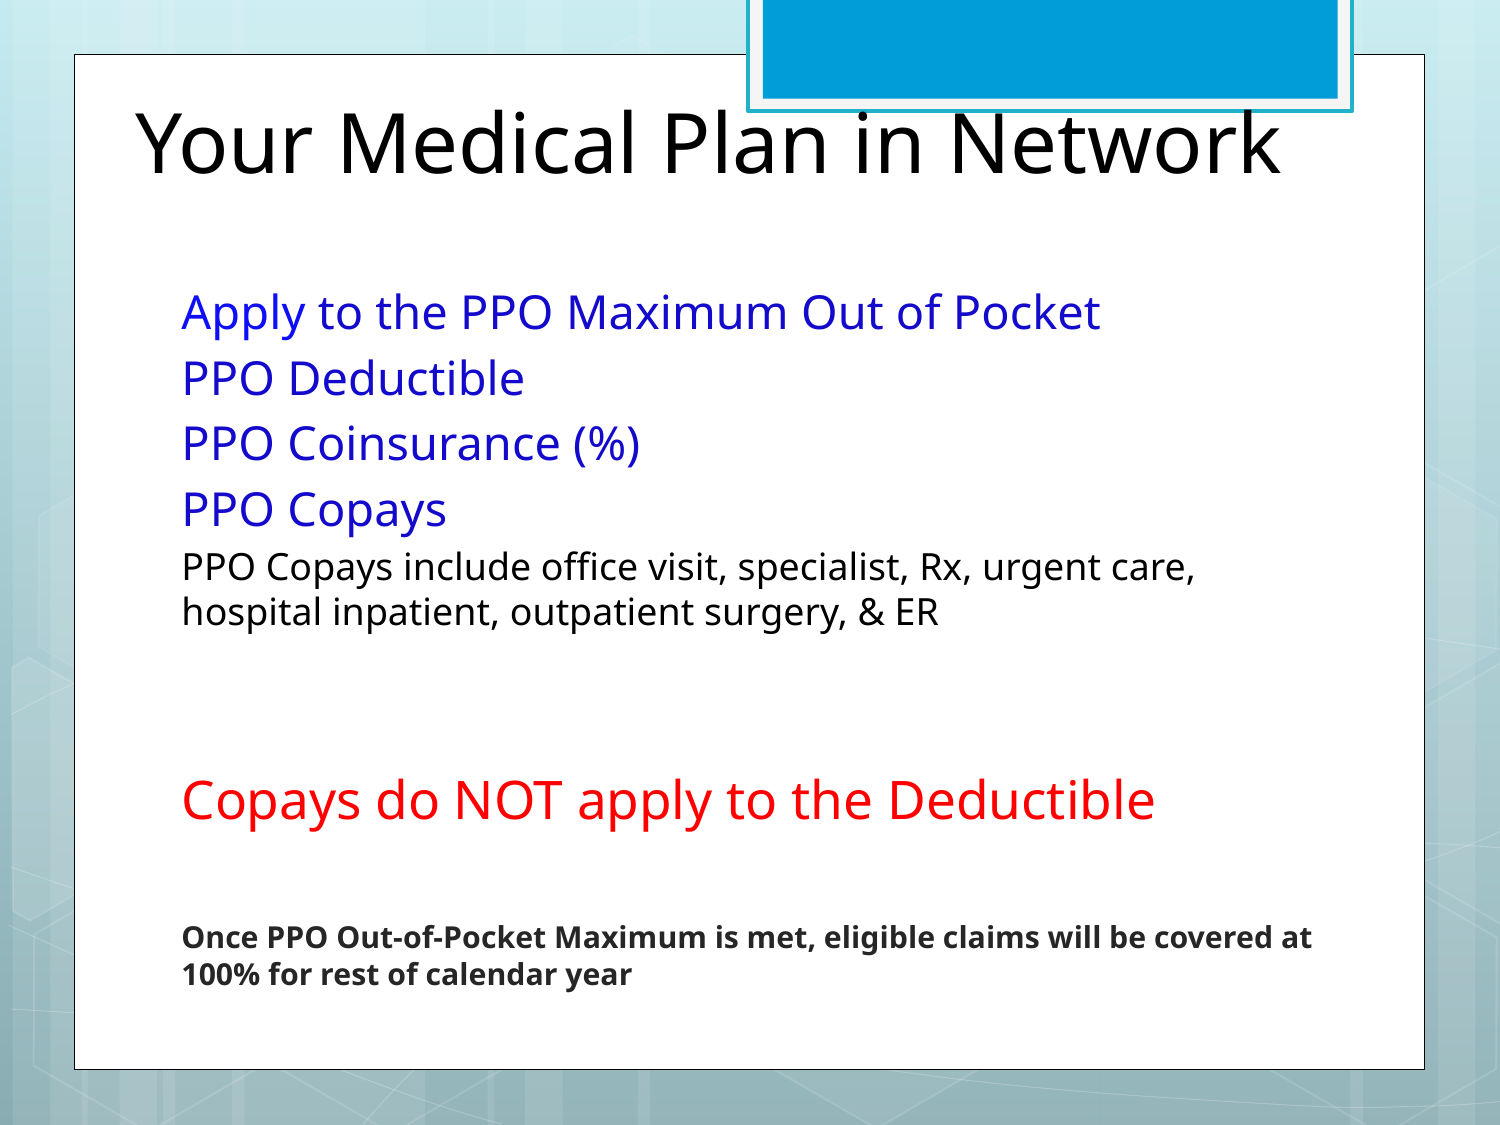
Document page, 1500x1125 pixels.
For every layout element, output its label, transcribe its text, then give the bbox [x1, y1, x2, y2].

title Your Medical Plan in Network [75, 75, 1344, 275]
list Apply to the PPO Maximum Out of Pocket PPO Deductible PPO Coinsurance (%) PPO Copays PPO Copays include office visit, specialist, Rx, urgent care, hospital inpatient, outpatient surgery, & ER Copays do NOT apply to the Deductible Once PPO Out-of-Pocket Maximum is met, eligible claims will be covered at 100% for rest of calendar year [156, 275, 1363, 1000]
